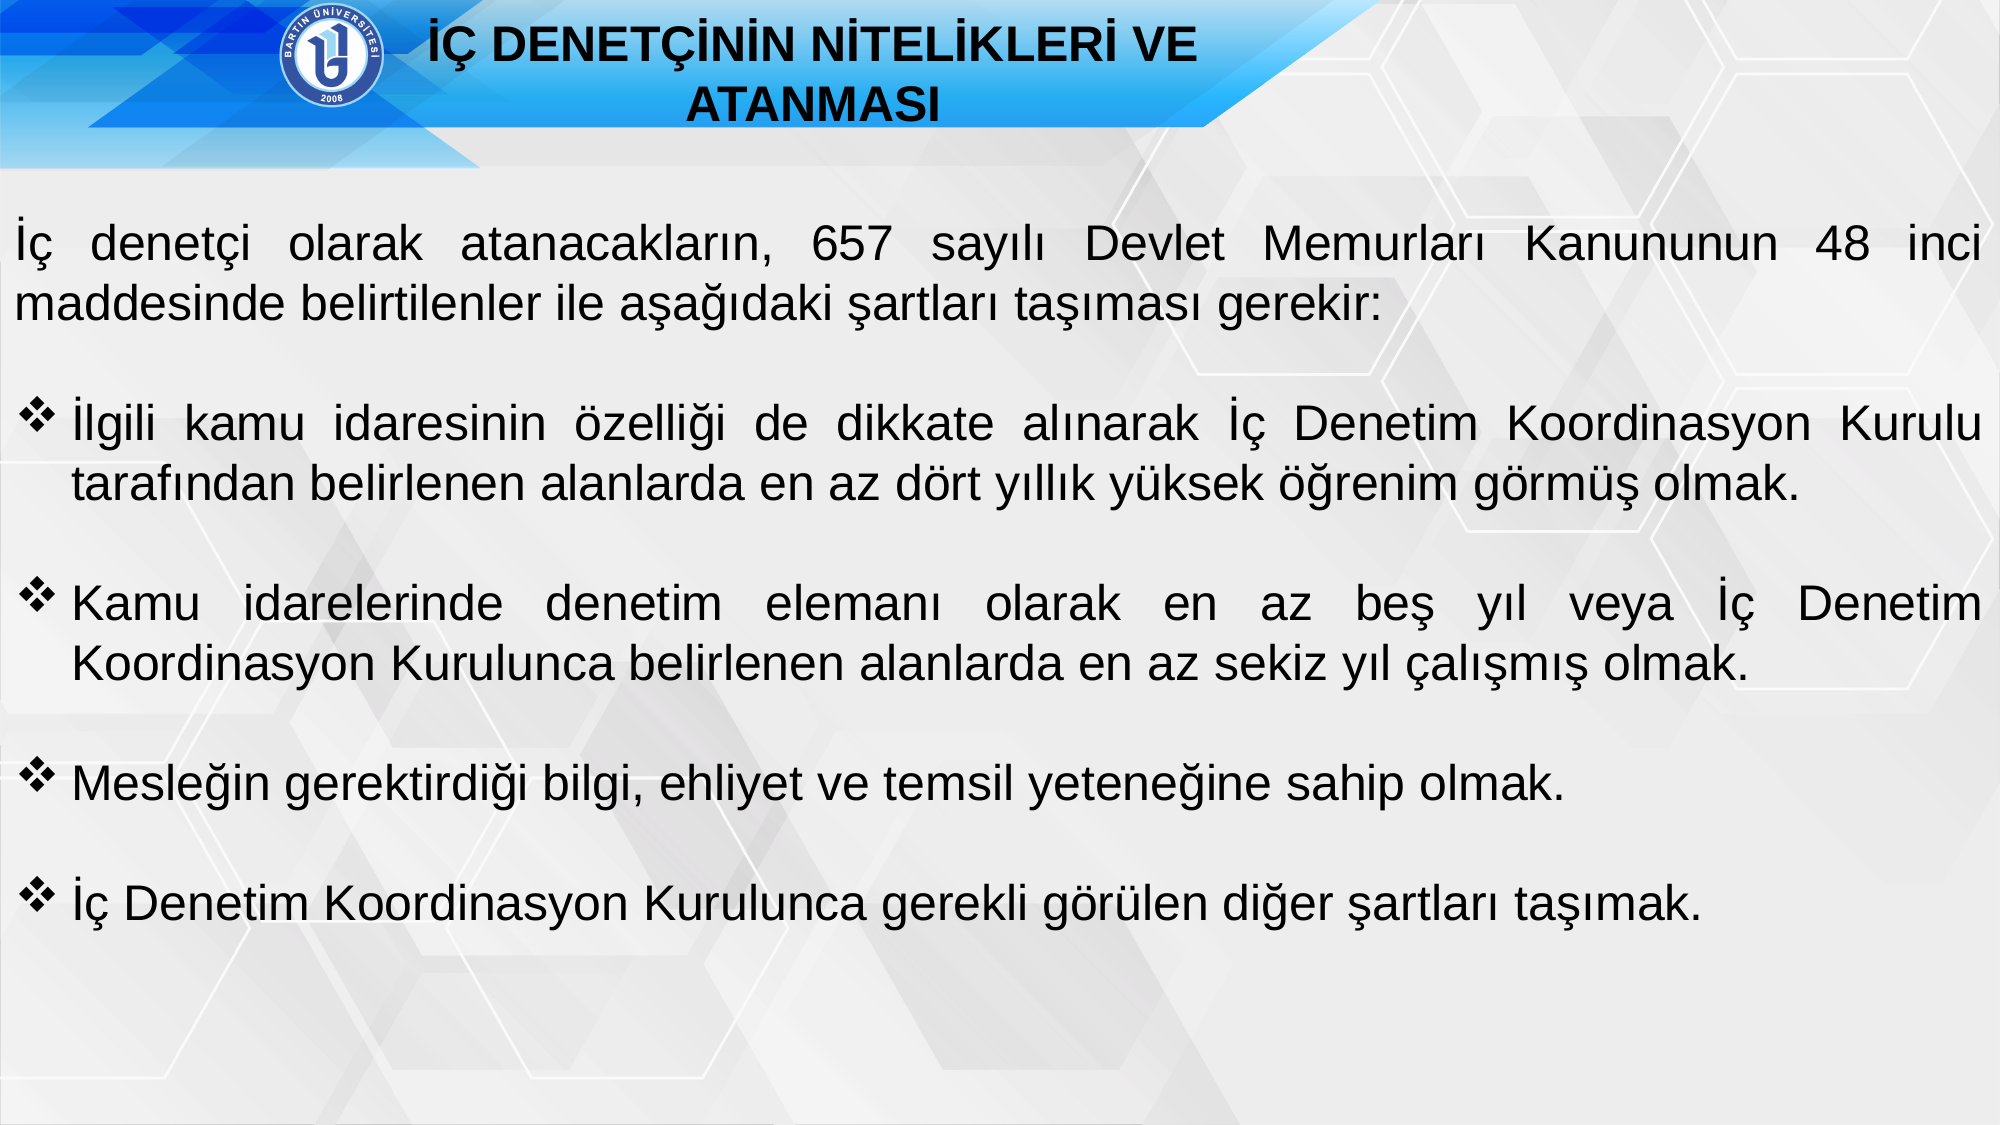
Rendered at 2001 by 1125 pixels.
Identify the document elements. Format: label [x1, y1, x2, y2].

picture [0, 0, 2000, 1125]
text_box [0, 0, 1426, 183]
